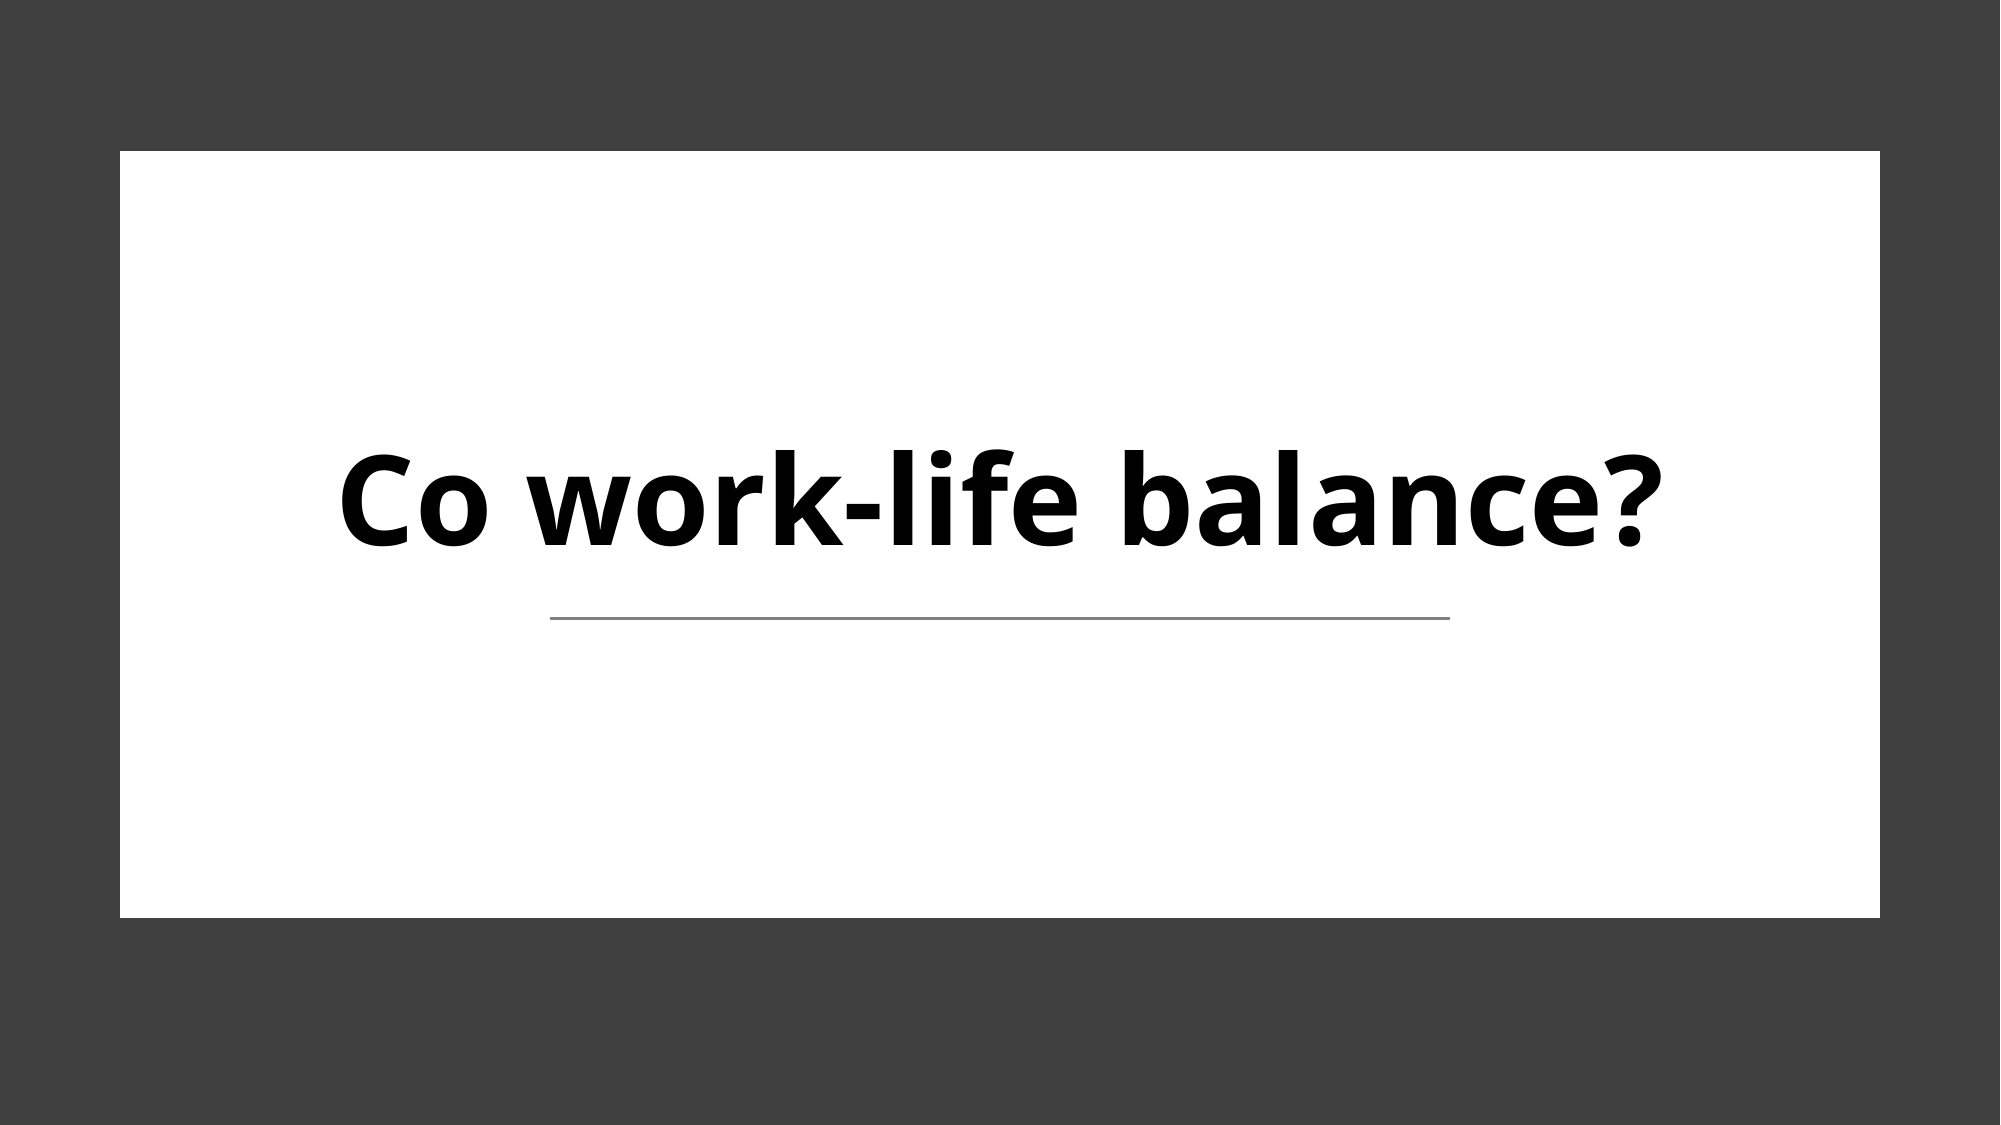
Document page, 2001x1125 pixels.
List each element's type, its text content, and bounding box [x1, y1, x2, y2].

title Co work-life balance? [252, 234, 1748, 580]
text_box [0, 0, 2000, 1125]
text_box [129, 160, 1870, 909]
